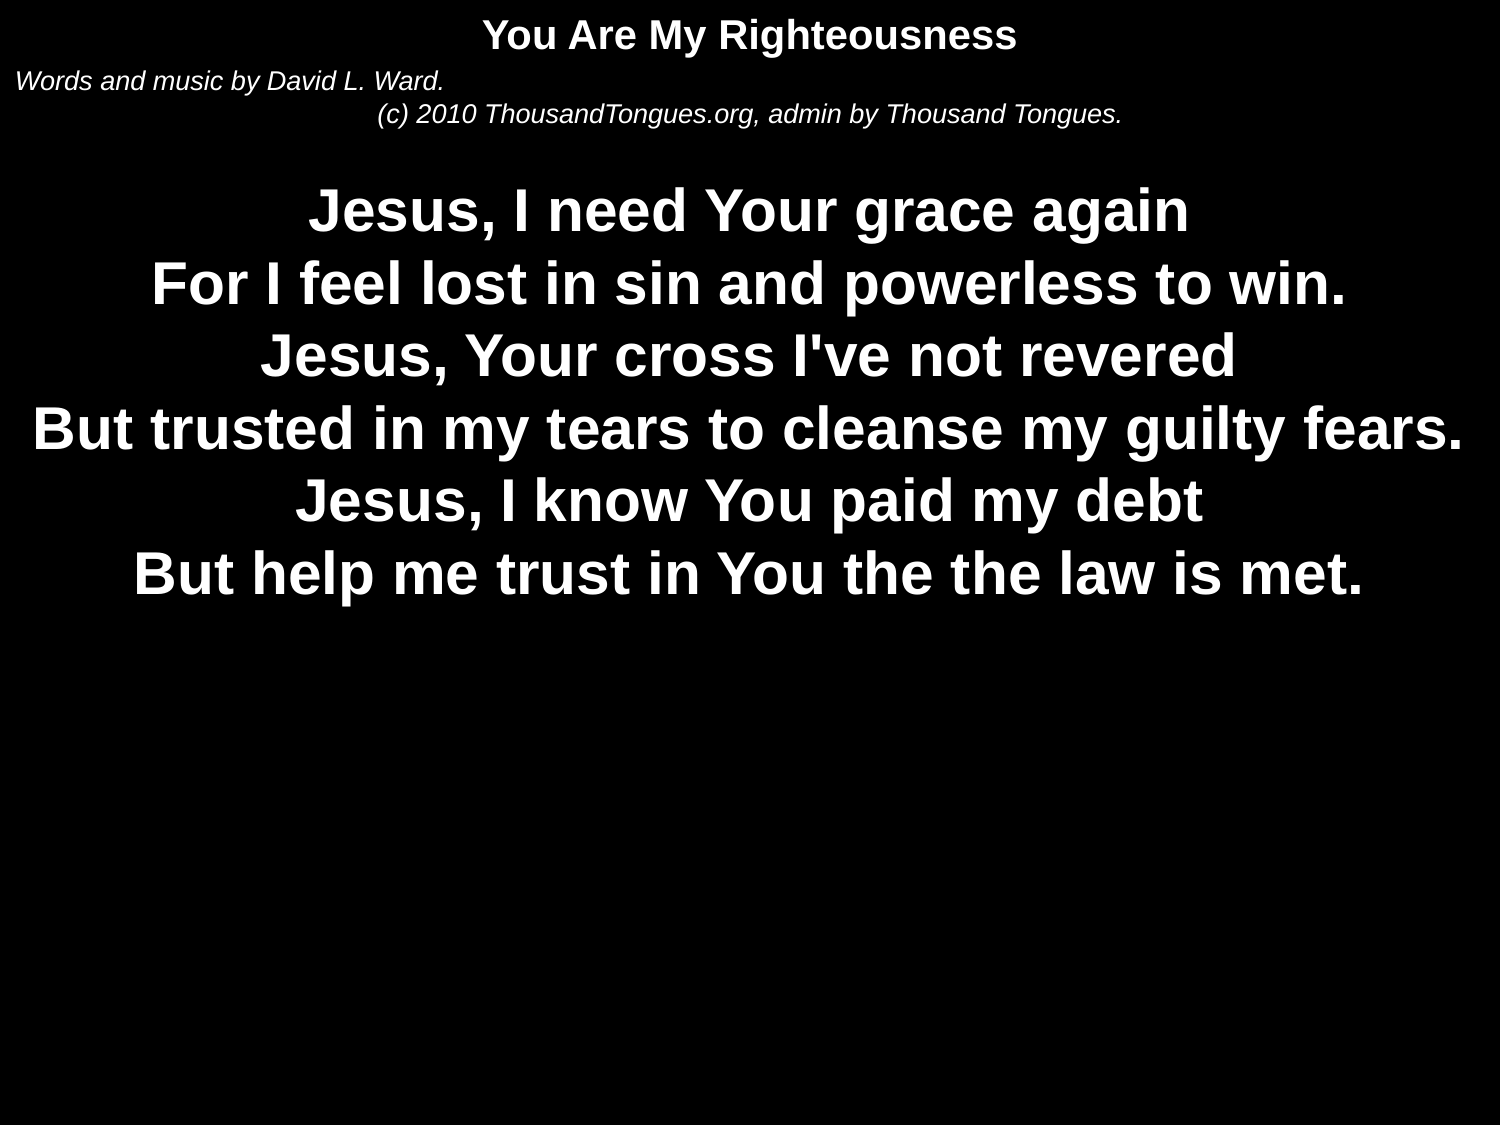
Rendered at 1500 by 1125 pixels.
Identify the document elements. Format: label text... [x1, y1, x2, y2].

text_box Jesus, I need Your grace again For I feel lost in sin and powerless to win. Jesus, Your cross I've not revered But trusted in my tears to cleanse my guilty fears. Jesus, I know You paid my debt But help me trust in You the the law is met. [0, 163, 1500, 659]
text_box You Are My Righteousness [0, 0, 1500, 56]
text_box Words and music by David L. Ward. (c) 2010 ThousandTongues.org, admin by Thousand Tongues. [0, 56, 1500, 136]
